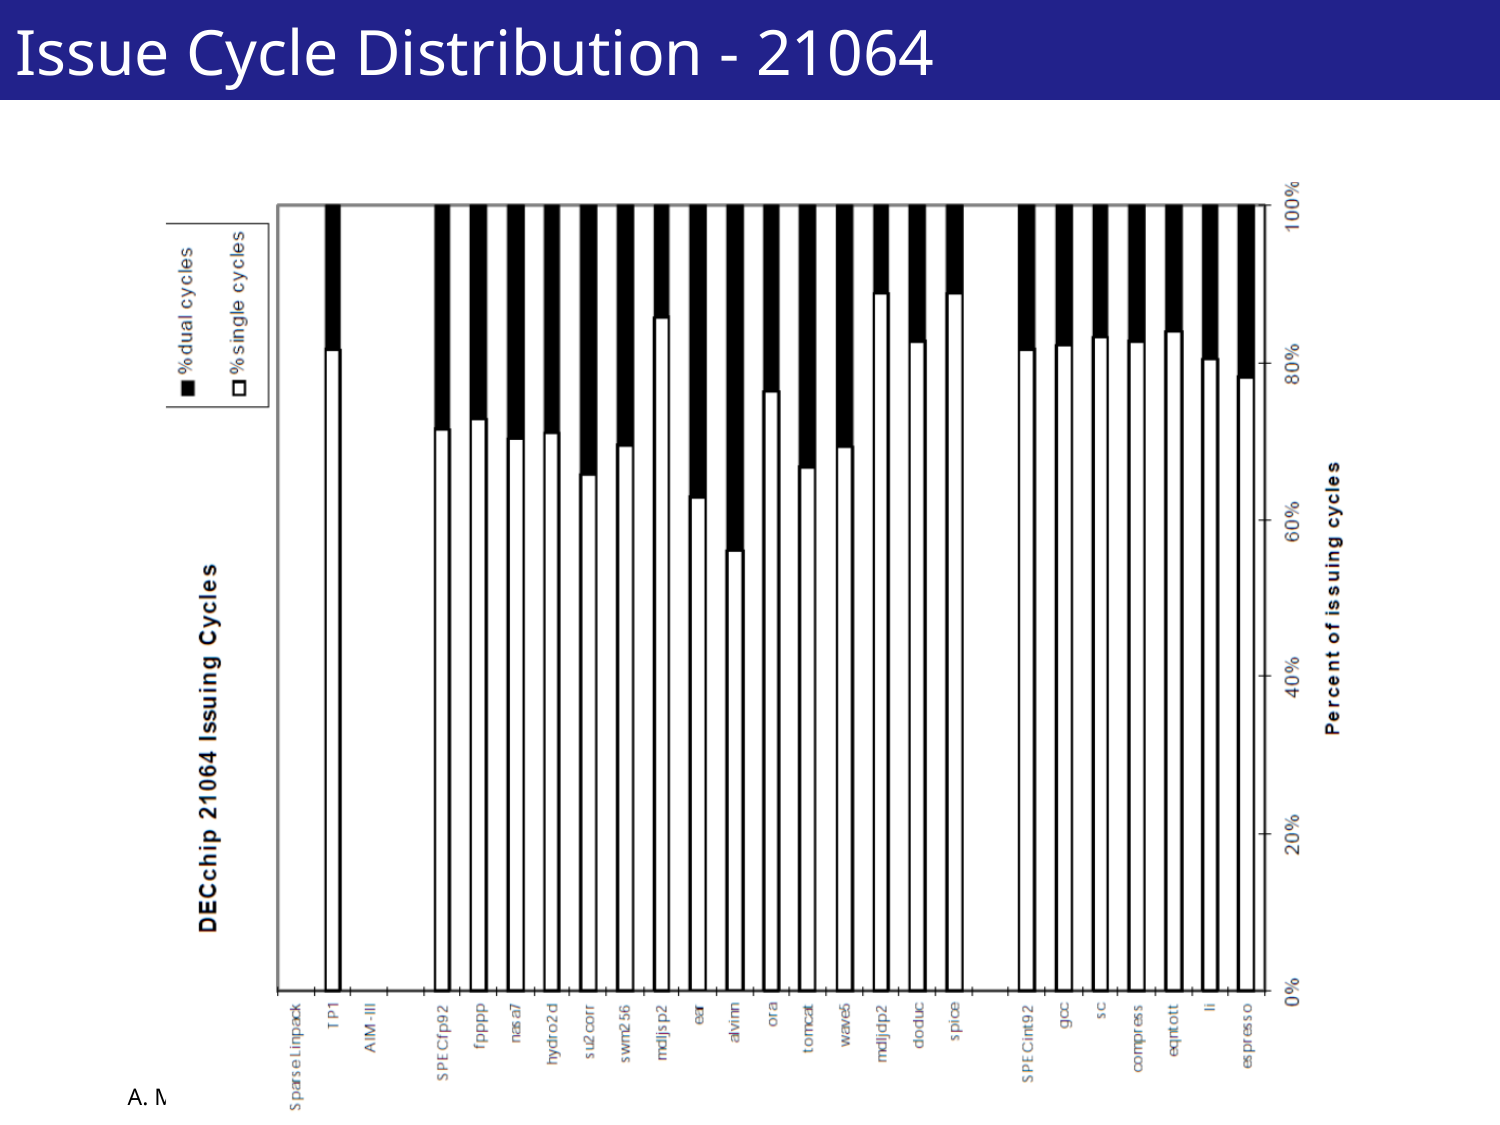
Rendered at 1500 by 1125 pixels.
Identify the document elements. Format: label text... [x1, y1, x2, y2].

slide_number A. Moshovos © [112, 1074, 165, 1125]
title Issue Cycle Distribution - 21064 [0, 0, 1500, 101]
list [285, 61, 1229, 1125]
